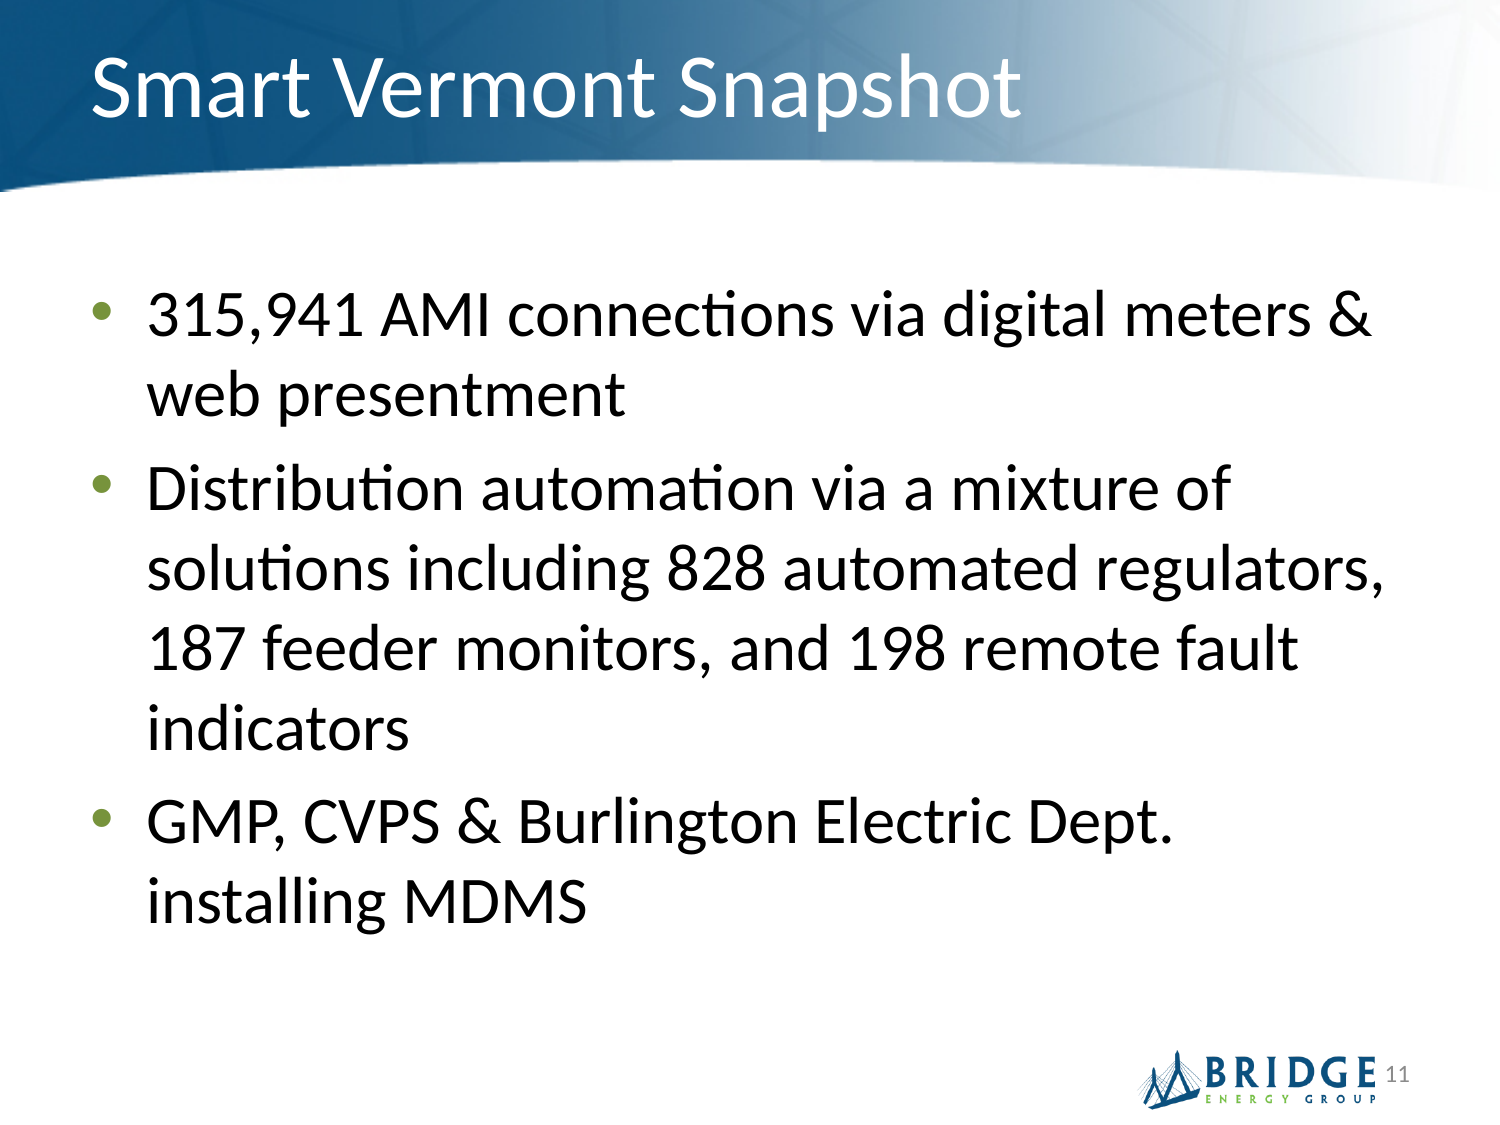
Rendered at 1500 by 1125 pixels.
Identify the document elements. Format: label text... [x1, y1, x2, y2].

title Smart Vermont Snapshot [75, 0, 1425, 175]
list 315,941 AMI connections via digital meters & web presentment Distribution automation via a mixture of solutions including 828 automated regulators, 187 feeder monitors, and 198 remote fault indicators GMP, CVPS & Burlington Electric Dept. installing MDMS [75, 262, 1425, 1005]
slide_number 11 [1074, 1042, 1425, 1103]
picture [1135, 1103, 1375, 1113]
picture [0, 0, 1500, 192]
